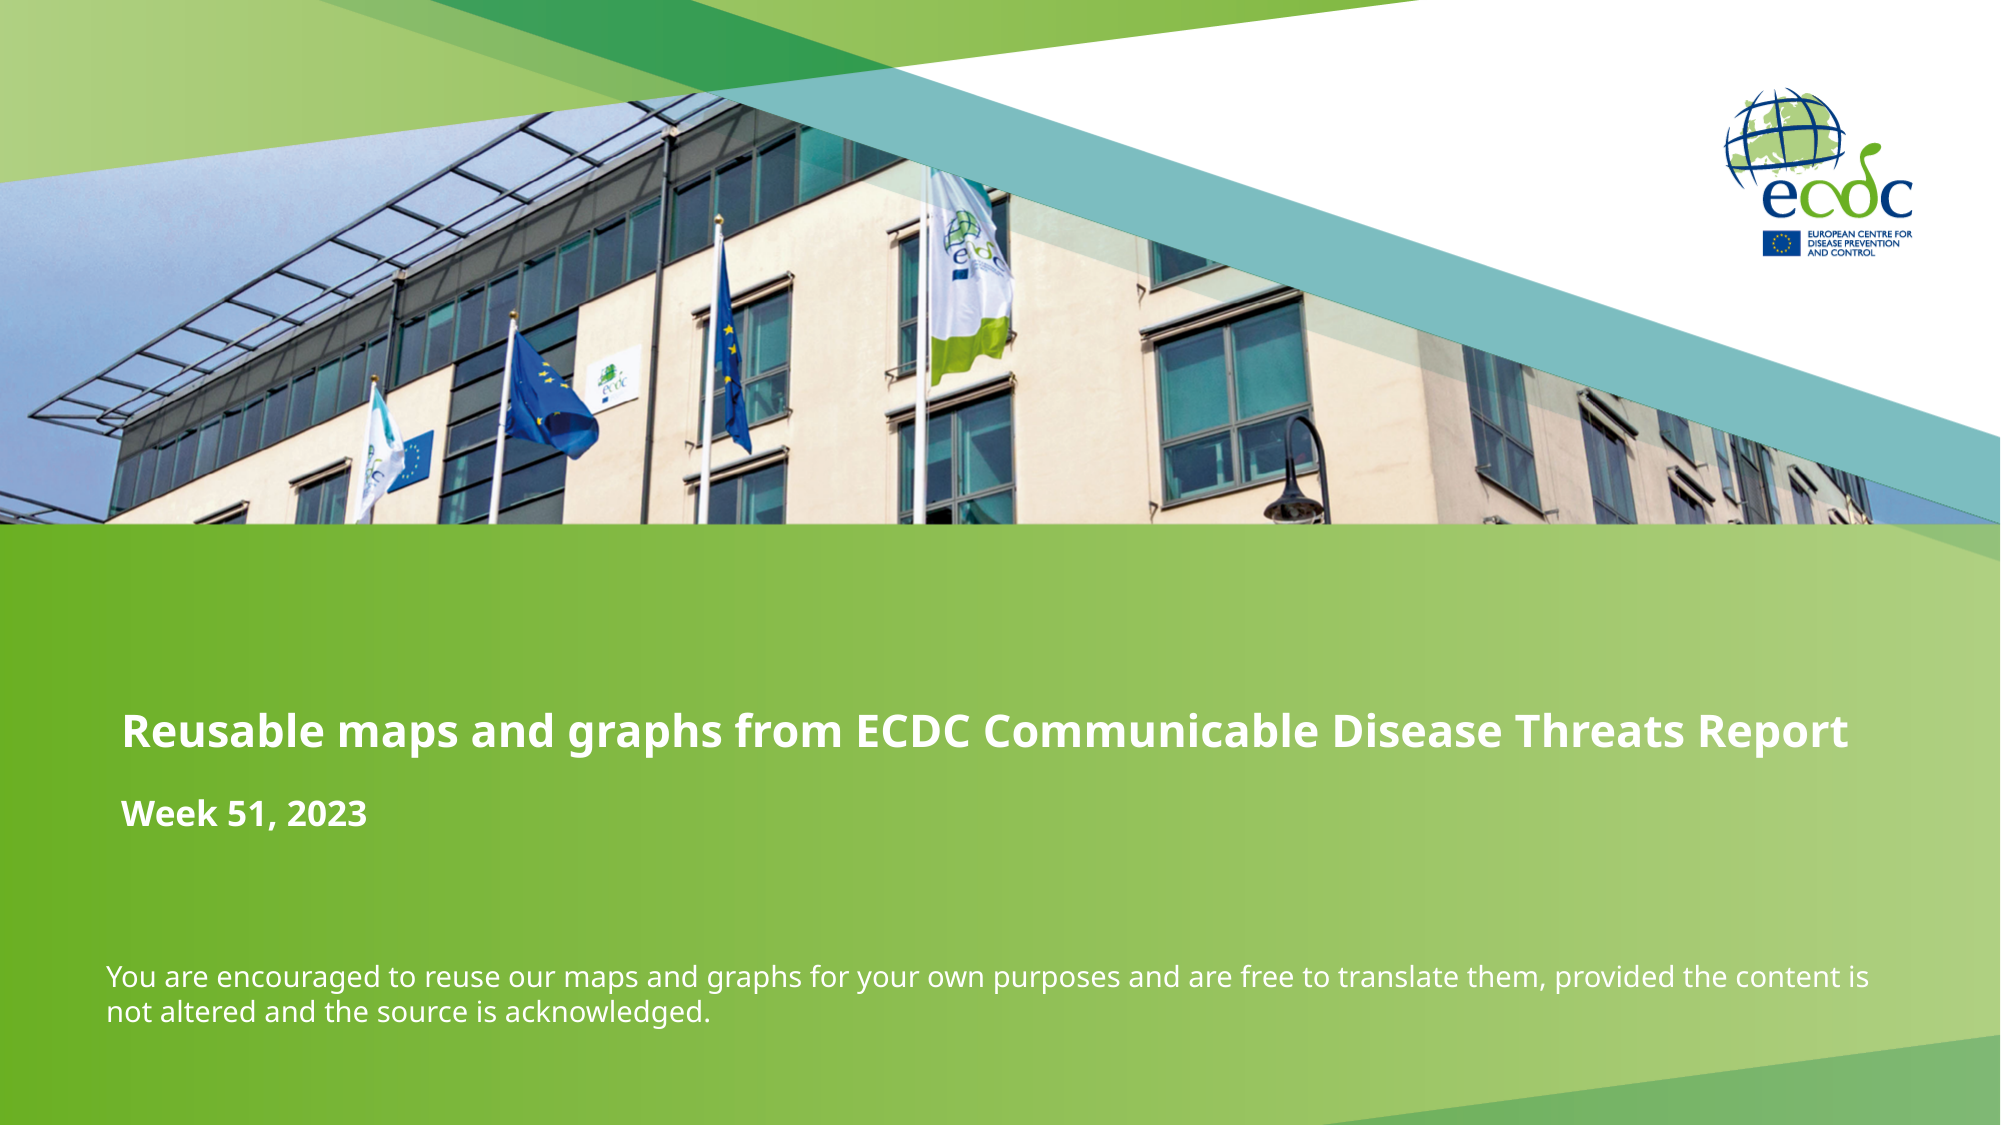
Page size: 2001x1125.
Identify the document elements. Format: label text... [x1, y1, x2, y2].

title Reusable maps and graphs from ECDC Communicable Disease Threats Report Week 51, 2023 [106, 678, 1878, 907]
text_box You are encouraged to reuse our maps and graphs for your own purposes and are free to translate them, provided the content is not altered and the source is acknowledged. [106, 938, 1890, 1029]
picture [0, 0, 2001, 1125]
